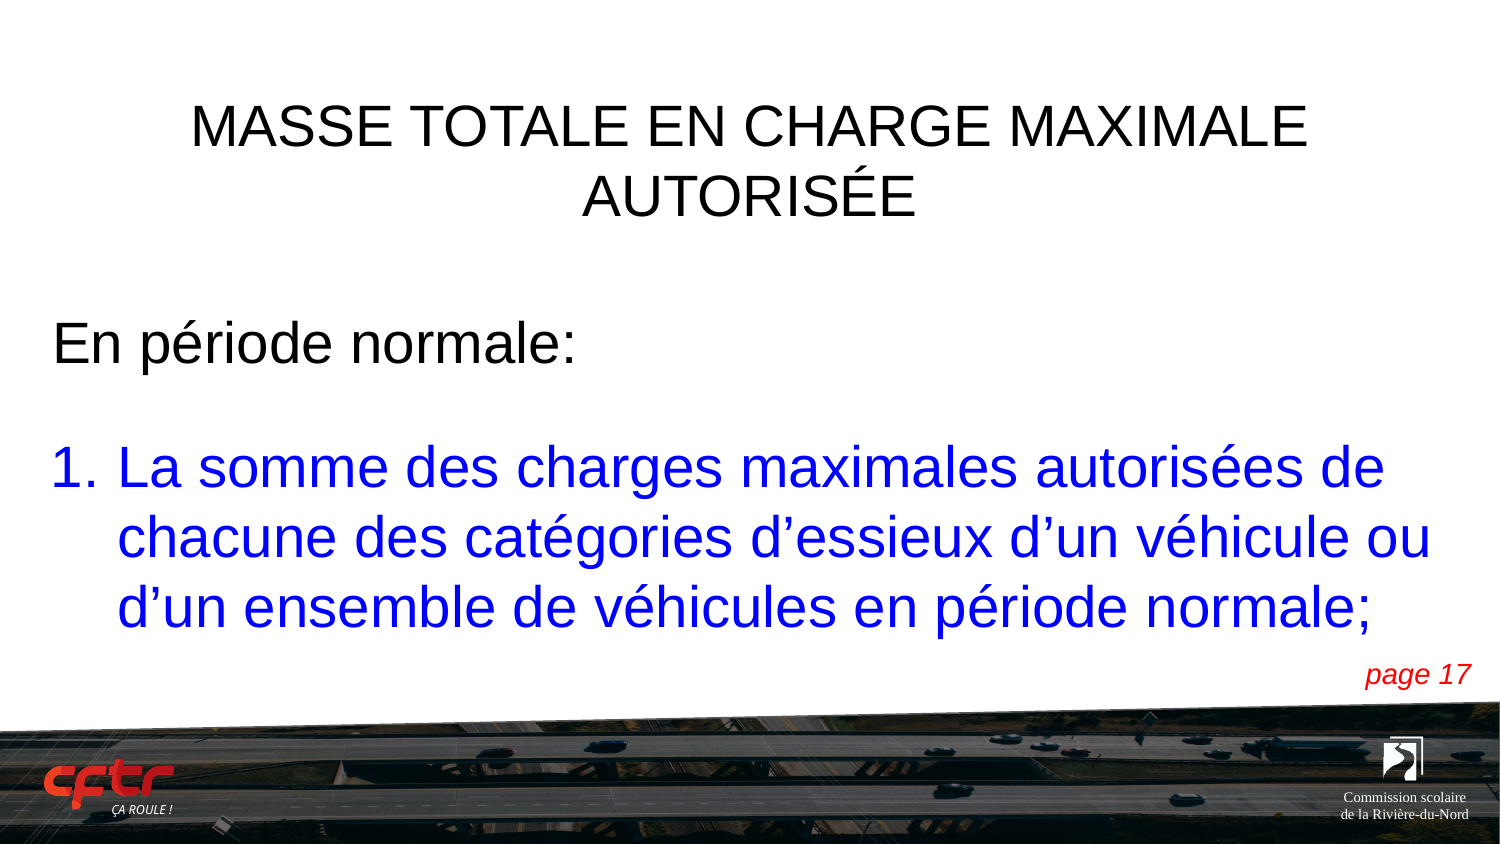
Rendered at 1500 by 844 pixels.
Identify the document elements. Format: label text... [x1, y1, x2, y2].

list En période normale: [37, 280, 1435, 409]
text_box La somme des charges maximales autorisées de chacune des catégories d’essieux d’un véhicule ou d’un ensemble de véhicules en période normale; [27, 413, 1473, 654]
title MASSE TOTALE EN CHARGE MAXIMALE AUTORISÉE [51, 72, 1449, 167]
text_box page 17 [1350, 640, 1500, 705]
picture [0, 705, 1499, 844]
